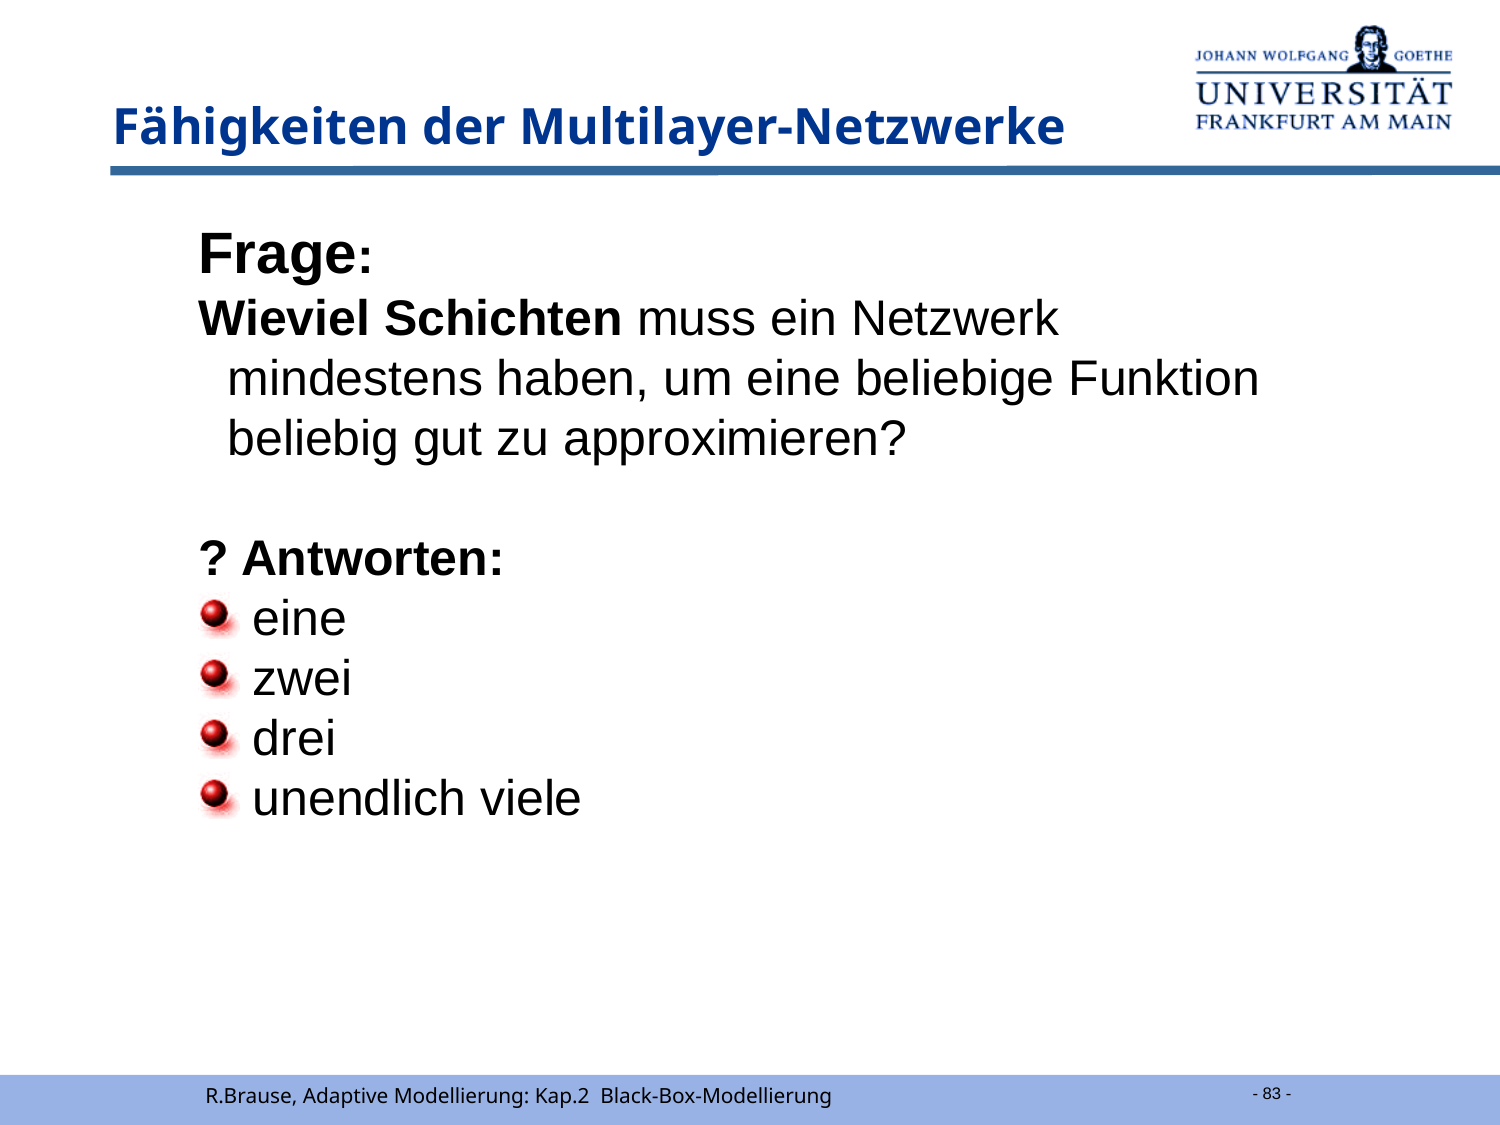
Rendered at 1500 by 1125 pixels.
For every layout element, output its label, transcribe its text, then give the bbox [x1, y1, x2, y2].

picture [198, 652, 240, 699]
picture [198, 592, 240, 639]
slide_number - 83 - [1237, 1074, 1413, 1114]
title Fähigkeiten der Multilayer-Netzwerke [112, 87, 1188, 188]
list Frage: Wieviel Schichten muss ein Netzwerk mindestens haben, um eine beliebige Funktion beliebig gut zu approximieren? ? Antworten: eine zwei drei unendlich viele [183, 208, 1311, 1059]
picture [1187, 24, 1463, 142]
picture [198, 772, 240, 819]
picture [198, 712, 240, 759]
footer R.Brause, Adaptive Modellierung: Kap.2 Black-Box-Modellierung [110, 1074, 927, 1125]
